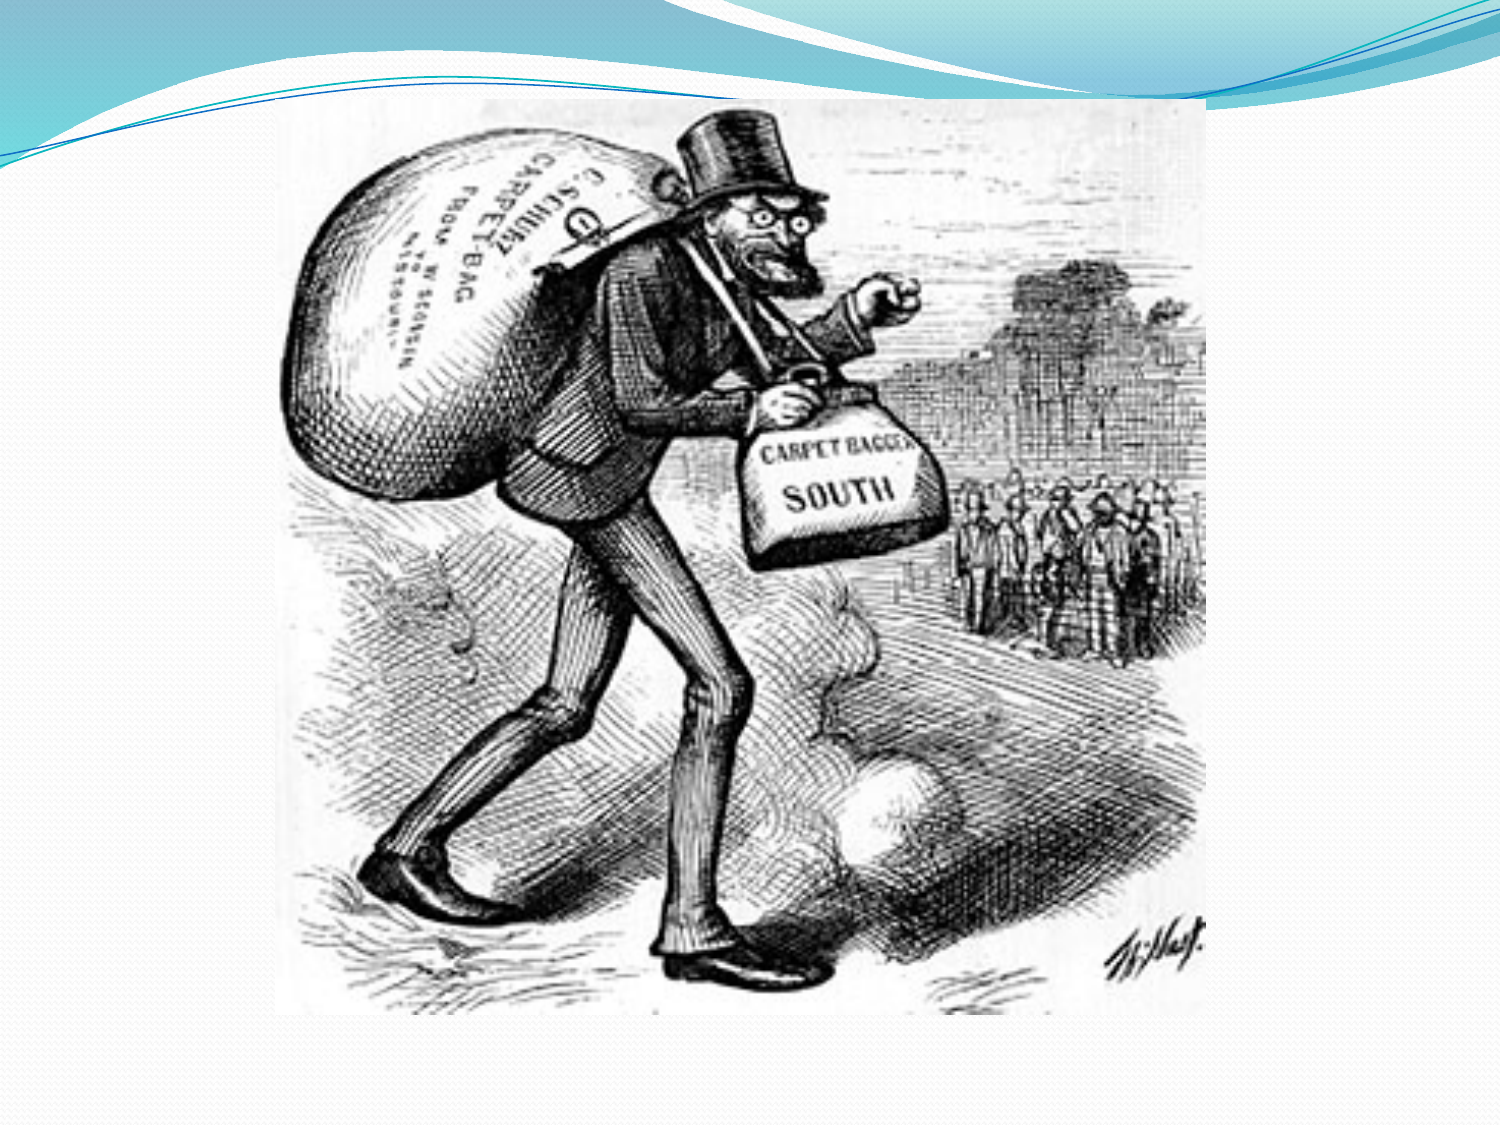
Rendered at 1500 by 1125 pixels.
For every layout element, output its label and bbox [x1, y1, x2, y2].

list [274, 99, 1206, 1016]
